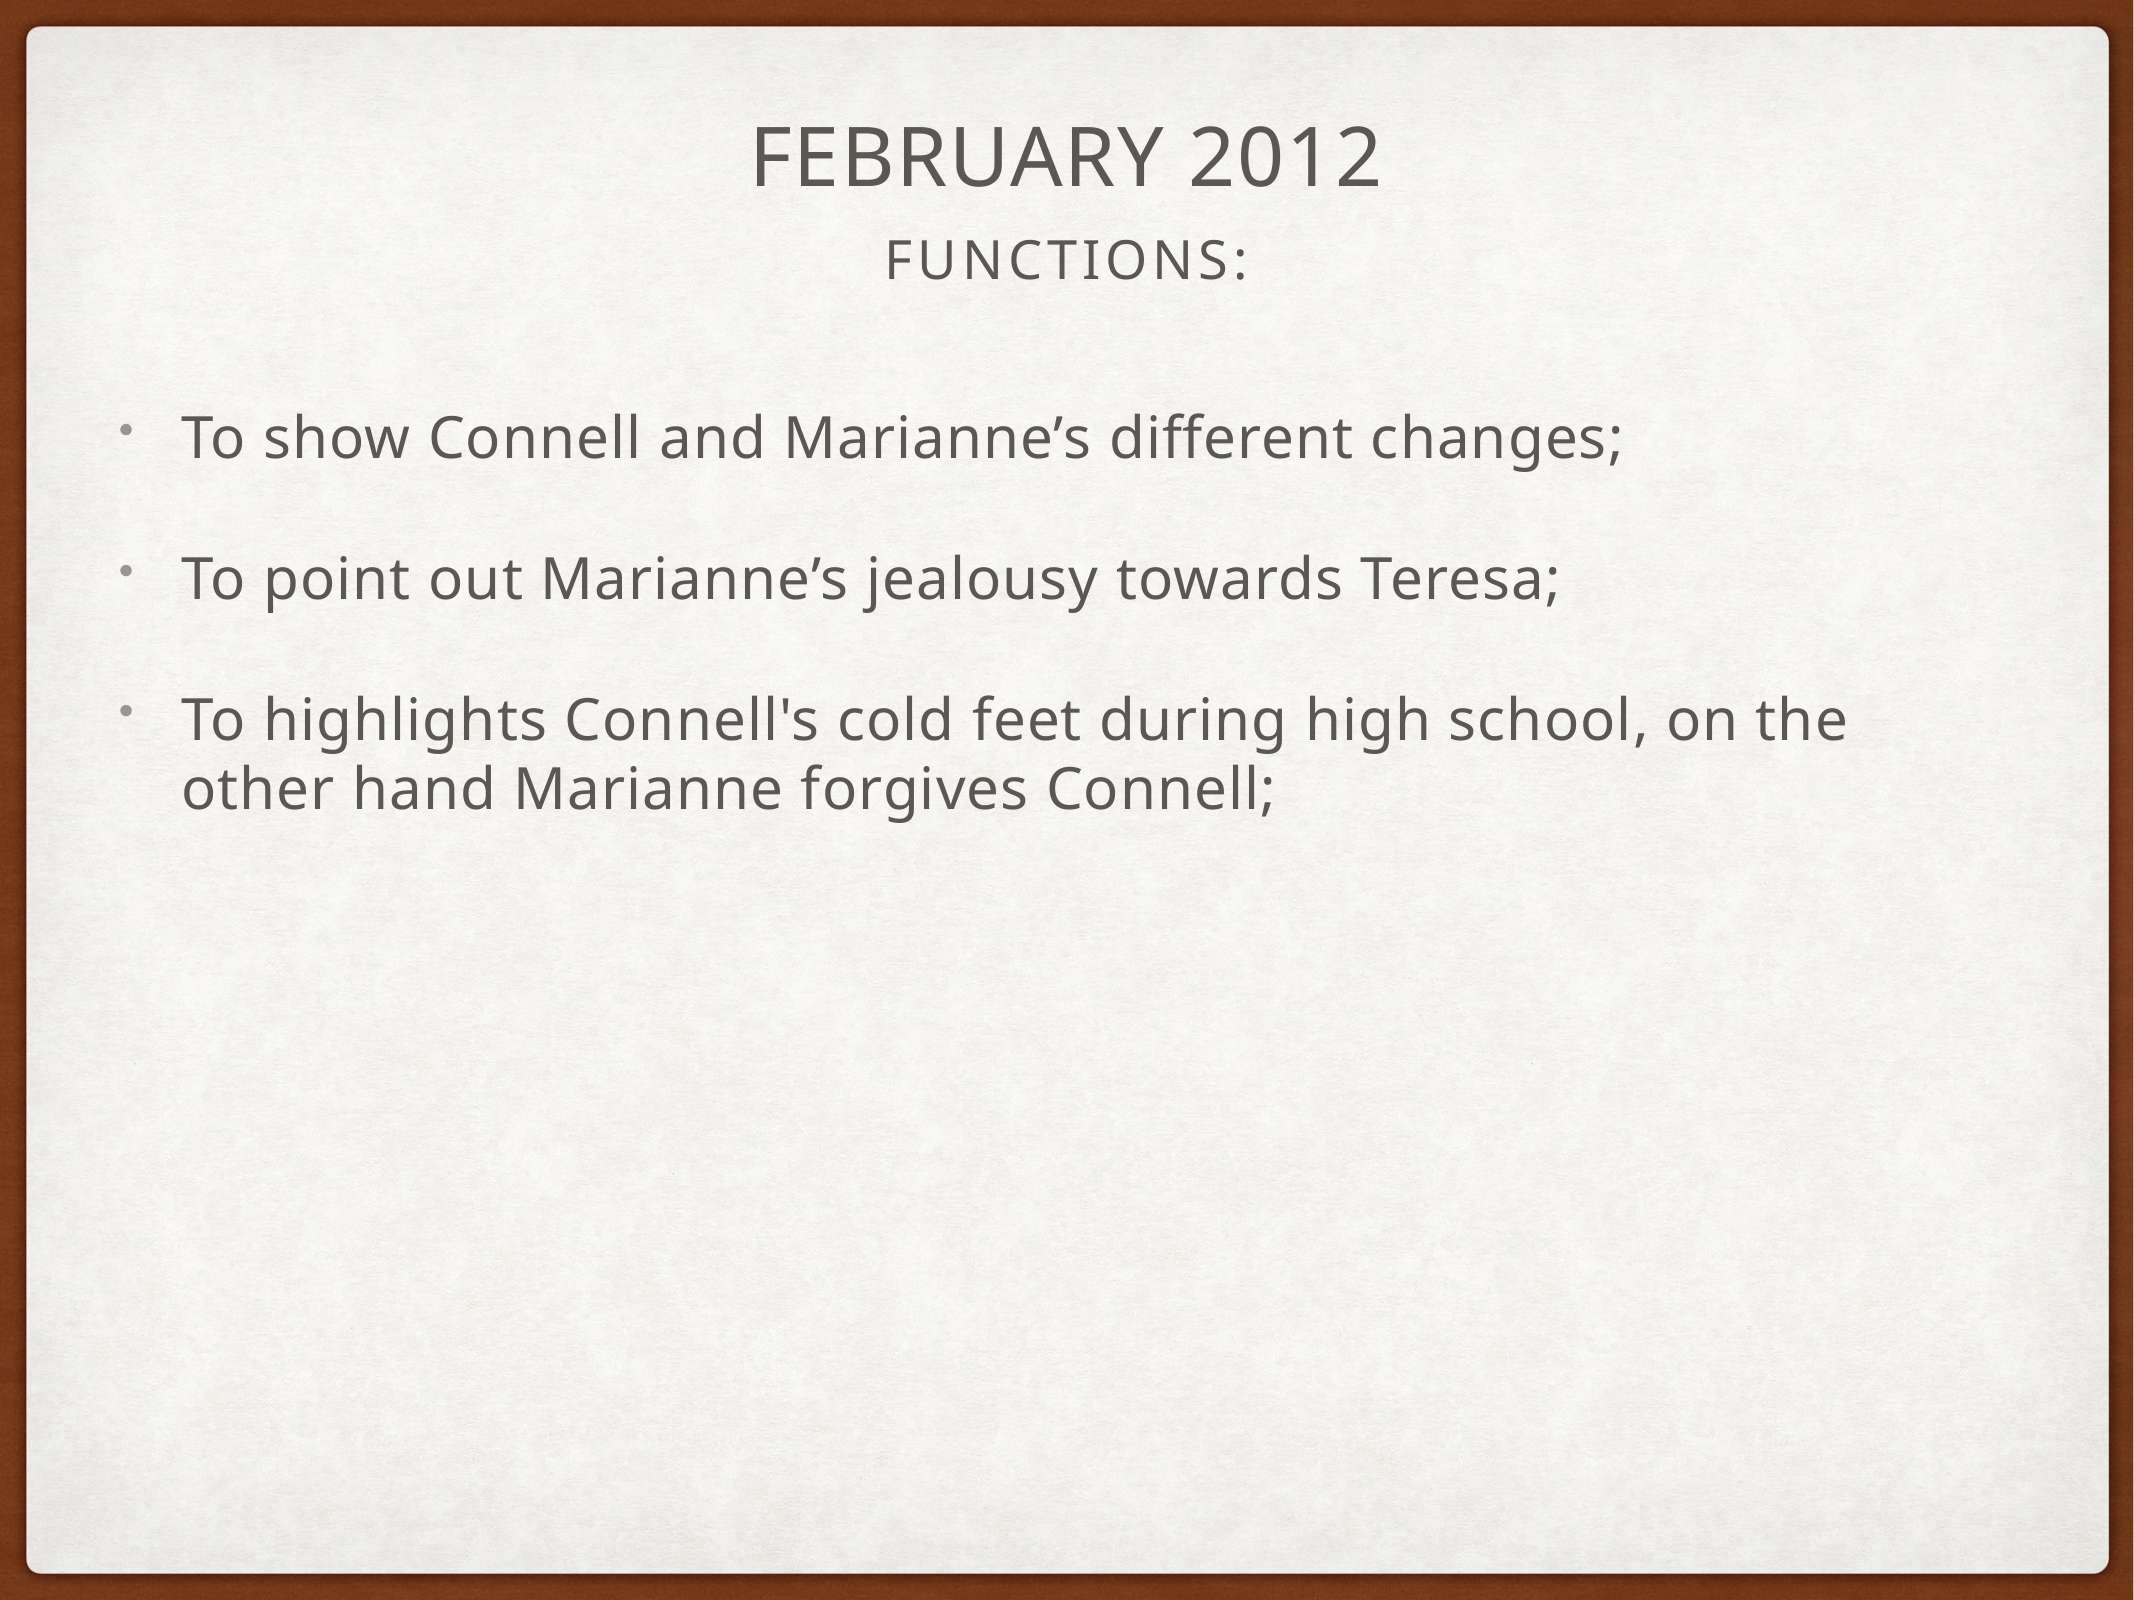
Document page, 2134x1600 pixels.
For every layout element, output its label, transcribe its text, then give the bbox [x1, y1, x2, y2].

list To show Connell and Marianne’s different changes; To point out Marianne’s jealousy towards Teresa; To highlights Connell's cold feet during high school, on the other hand Marianne forgives Connell; [109, 391, 2024, 1451]
title February 2012 [109, 95, 2024, 220]
picture [0, 0, 2134, 1600]
list Functions: [109, 220, 2024, 306]
